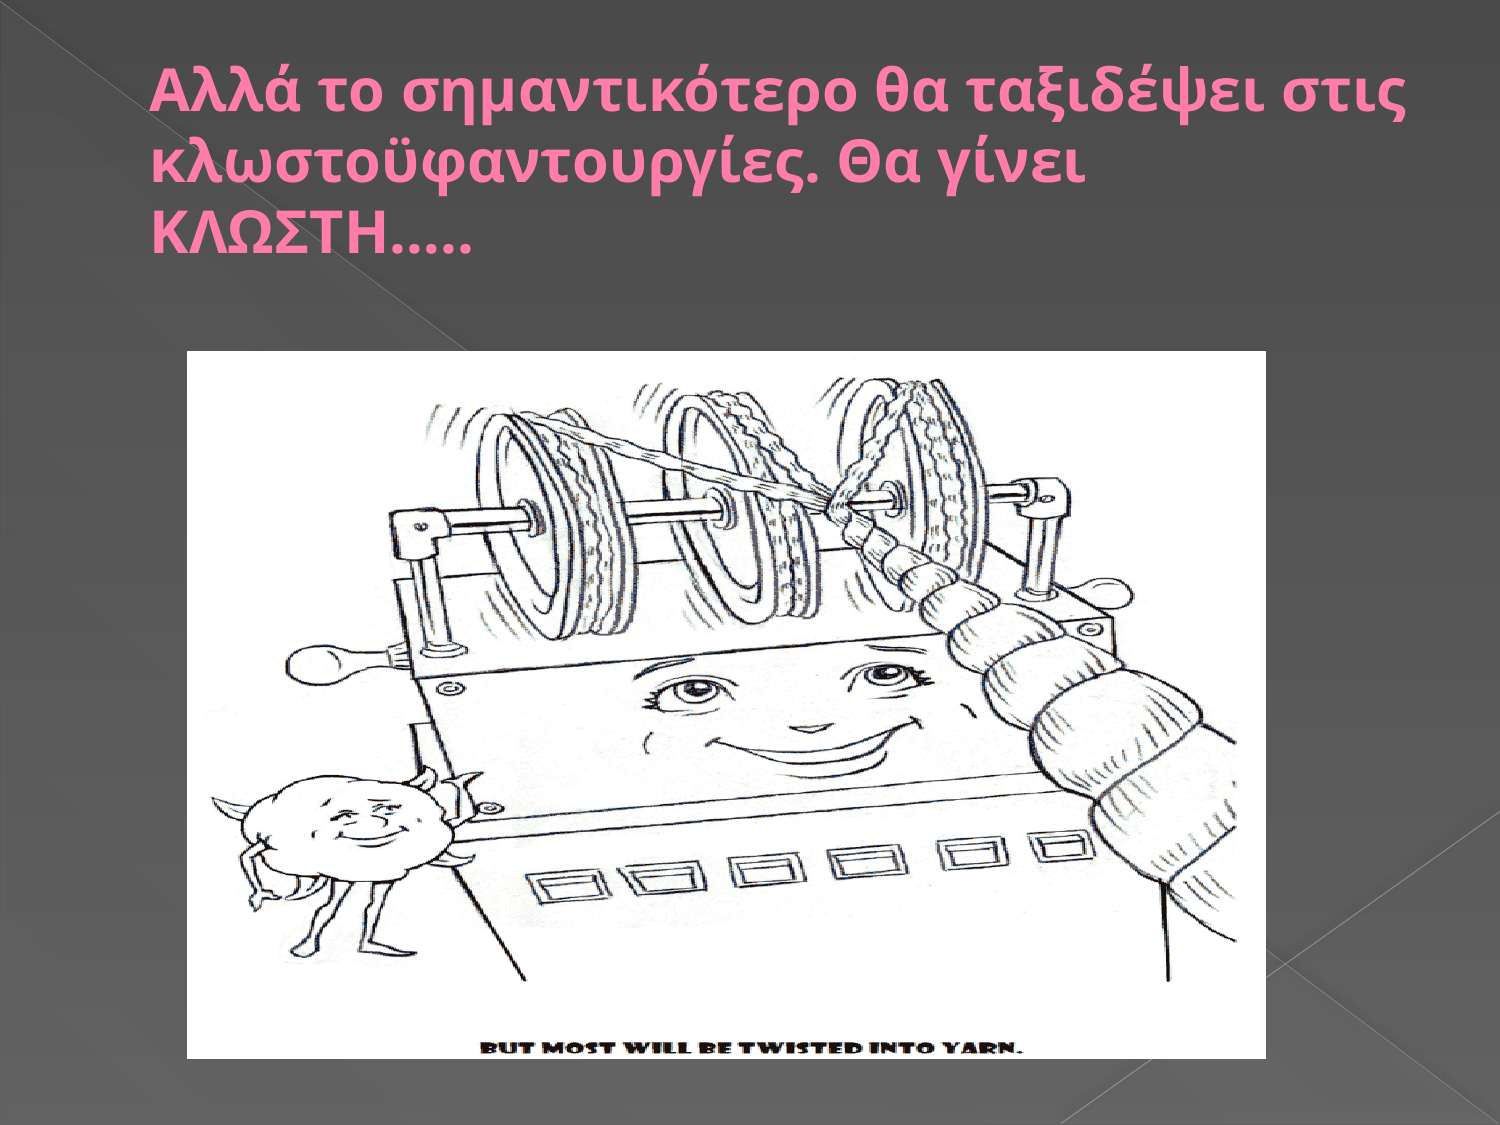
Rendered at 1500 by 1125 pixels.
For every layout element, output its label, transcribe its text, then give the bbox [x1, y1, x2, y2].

title Αλλά το σημαντικότερο θα ταξιδέψει στις κλωστοϋφαντουργίες. Θα γίνει ΚΛΩΣΤΗ….. [75, 43, 1425, 274]
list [187, 351, 1266, 1060]
